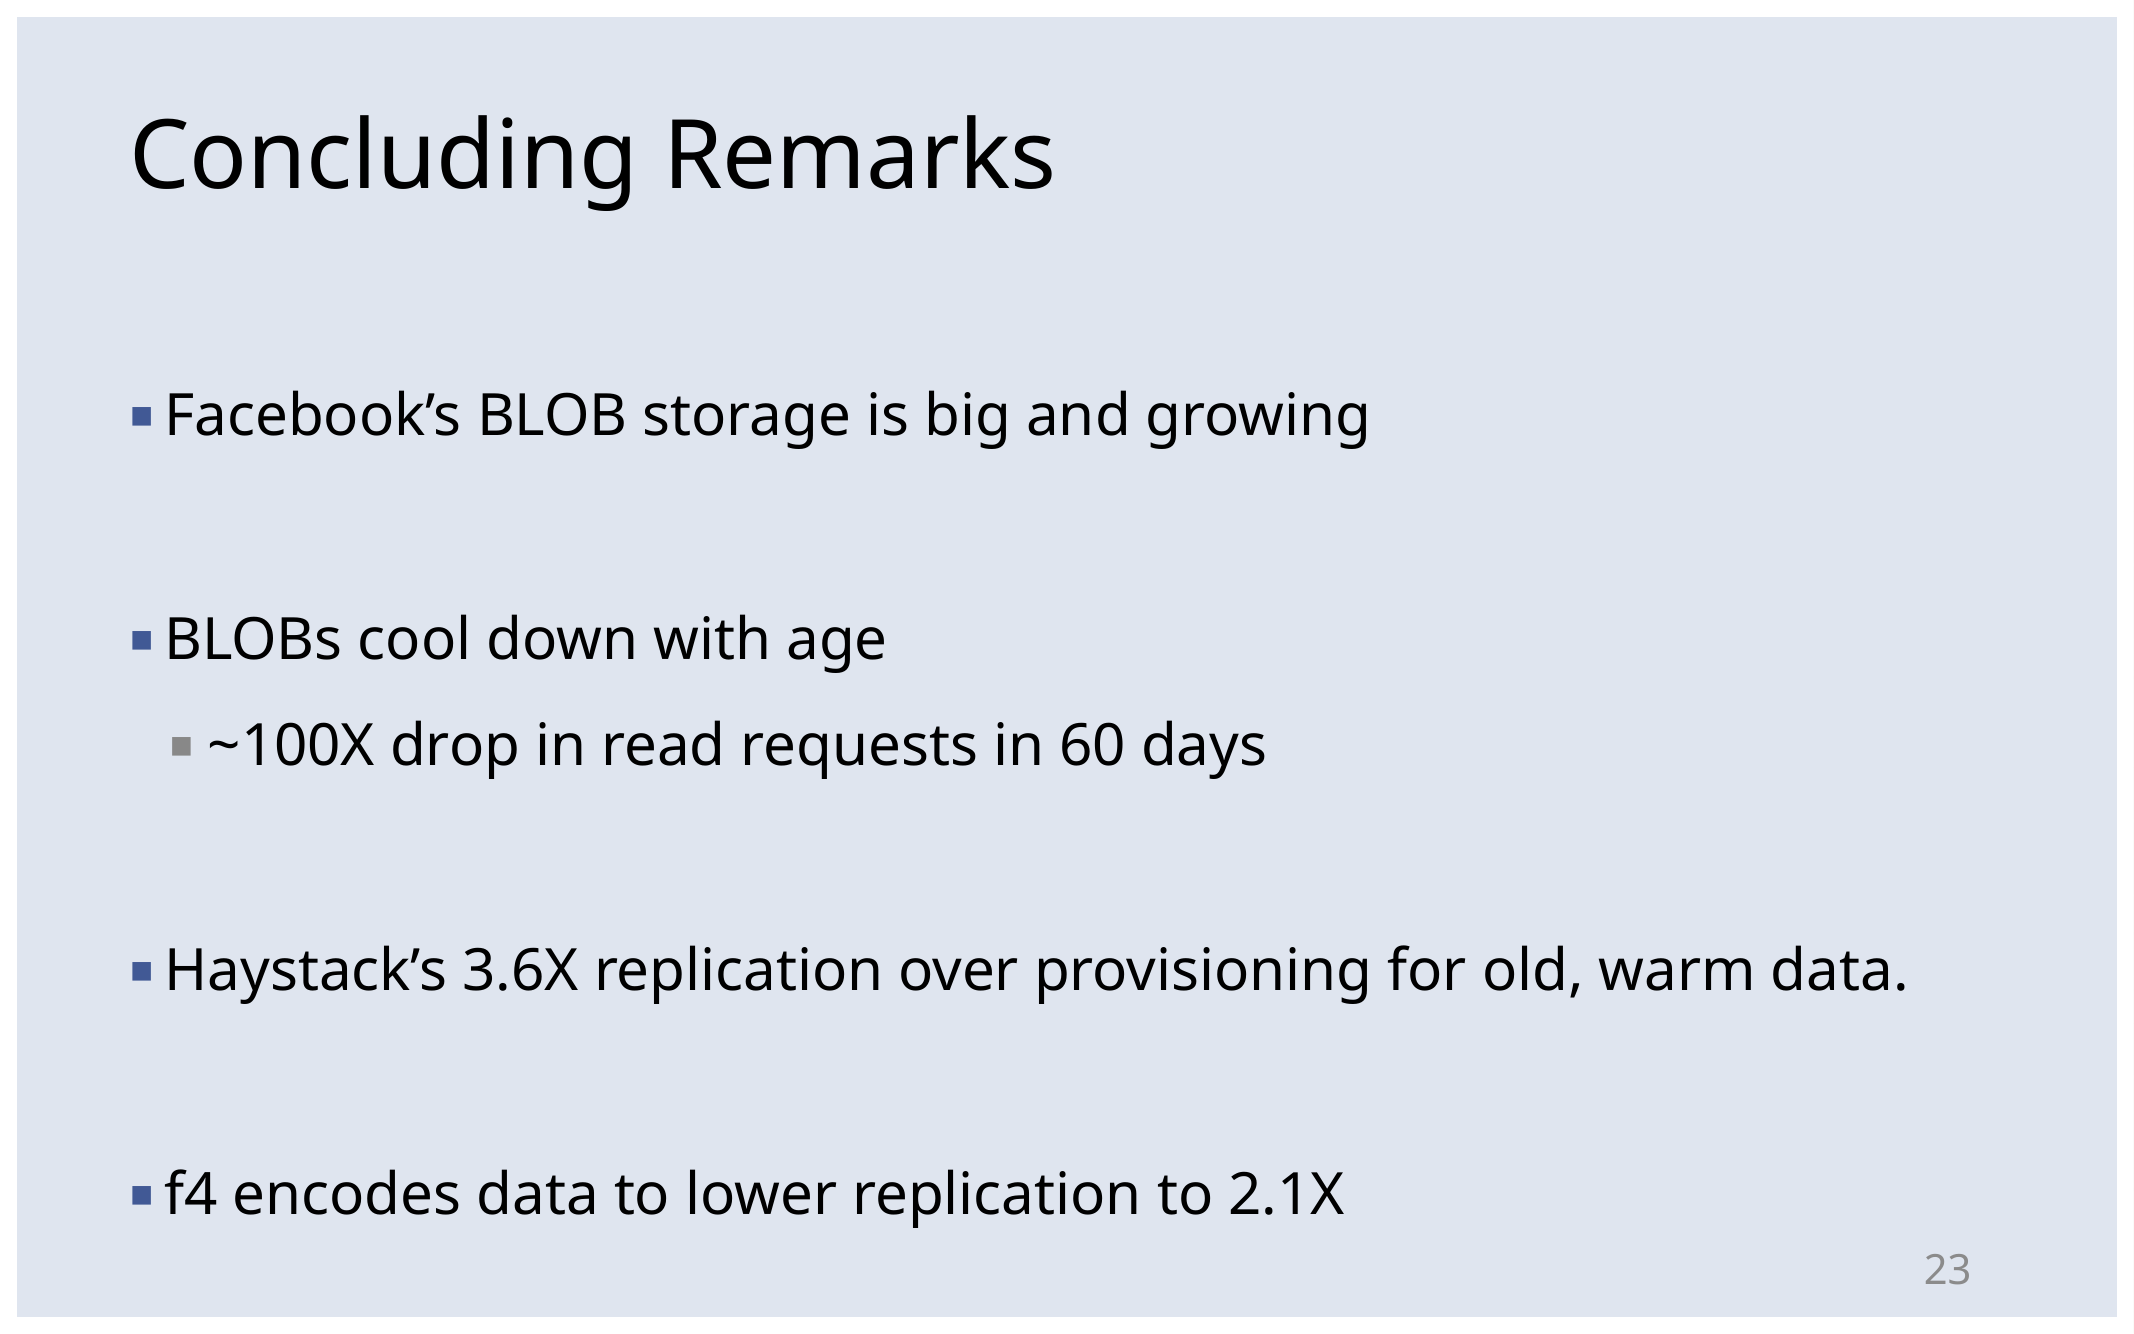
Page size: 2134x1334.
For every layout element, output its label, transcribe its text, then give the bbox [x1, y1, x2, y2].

list Facebook’s BLOB storage is big and growing BLOBs cool down with age ~100X drop in read requests in 60 days Haystack’s 3.6X replication over provisioning for old, warm data. f4 encodes data to lower replication to 2.1X [128, 264, 2003, 1243]
text_box 23 [1506, 1235, 1987, 1307]
title Concluding Remarks [128, 105, 2003, 216]
